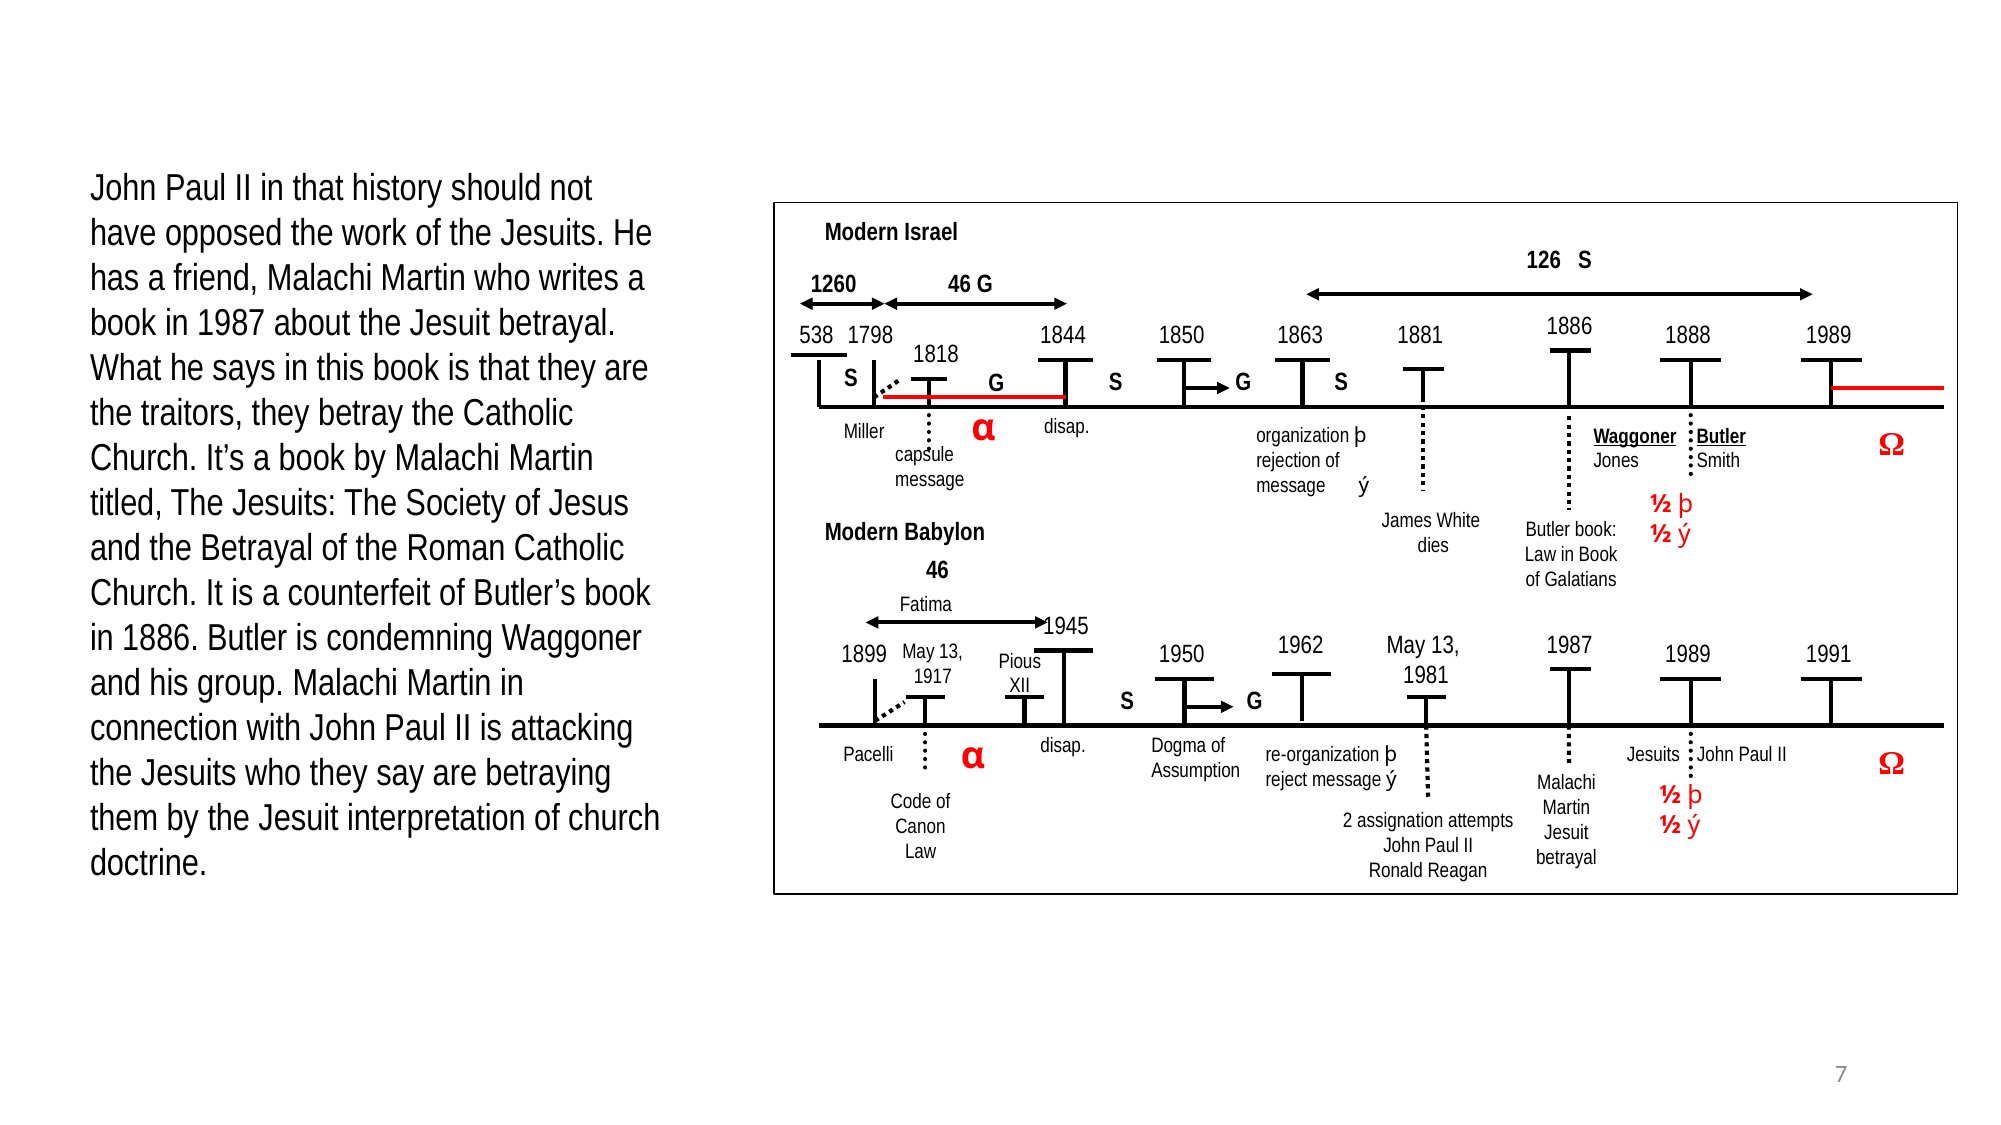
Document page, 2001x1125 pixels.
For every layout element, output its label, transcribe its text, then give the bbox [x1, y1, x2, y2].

slide_number 7 [1412, 1042, 1863, 1103]
text_box John Paul II in that history should not have opposed the work of the Jesuits. He has a friend, Malachi Martin who writes a book in 1987 about the Jesuit betrayal. What he says in this book is that they are the traitors, they betray the Catholic Church. It’s a book by Malachi Martin titled, The Jesuits: The Society of Jesus and the Betrayal of the Roman Catholic Church. It is a counterfeit of Butler’s book in 1886. Butler is condemning Waggoner and his group. Malachi Martin in connection with John Paul II is attacking the Jesuits who they say are betraying them by the Jesuit interpretation of church doctrine. [75, 155, 677, 891]
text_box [790, 209, 1944, 885]
text_box [773, 202, 1958, 894]
